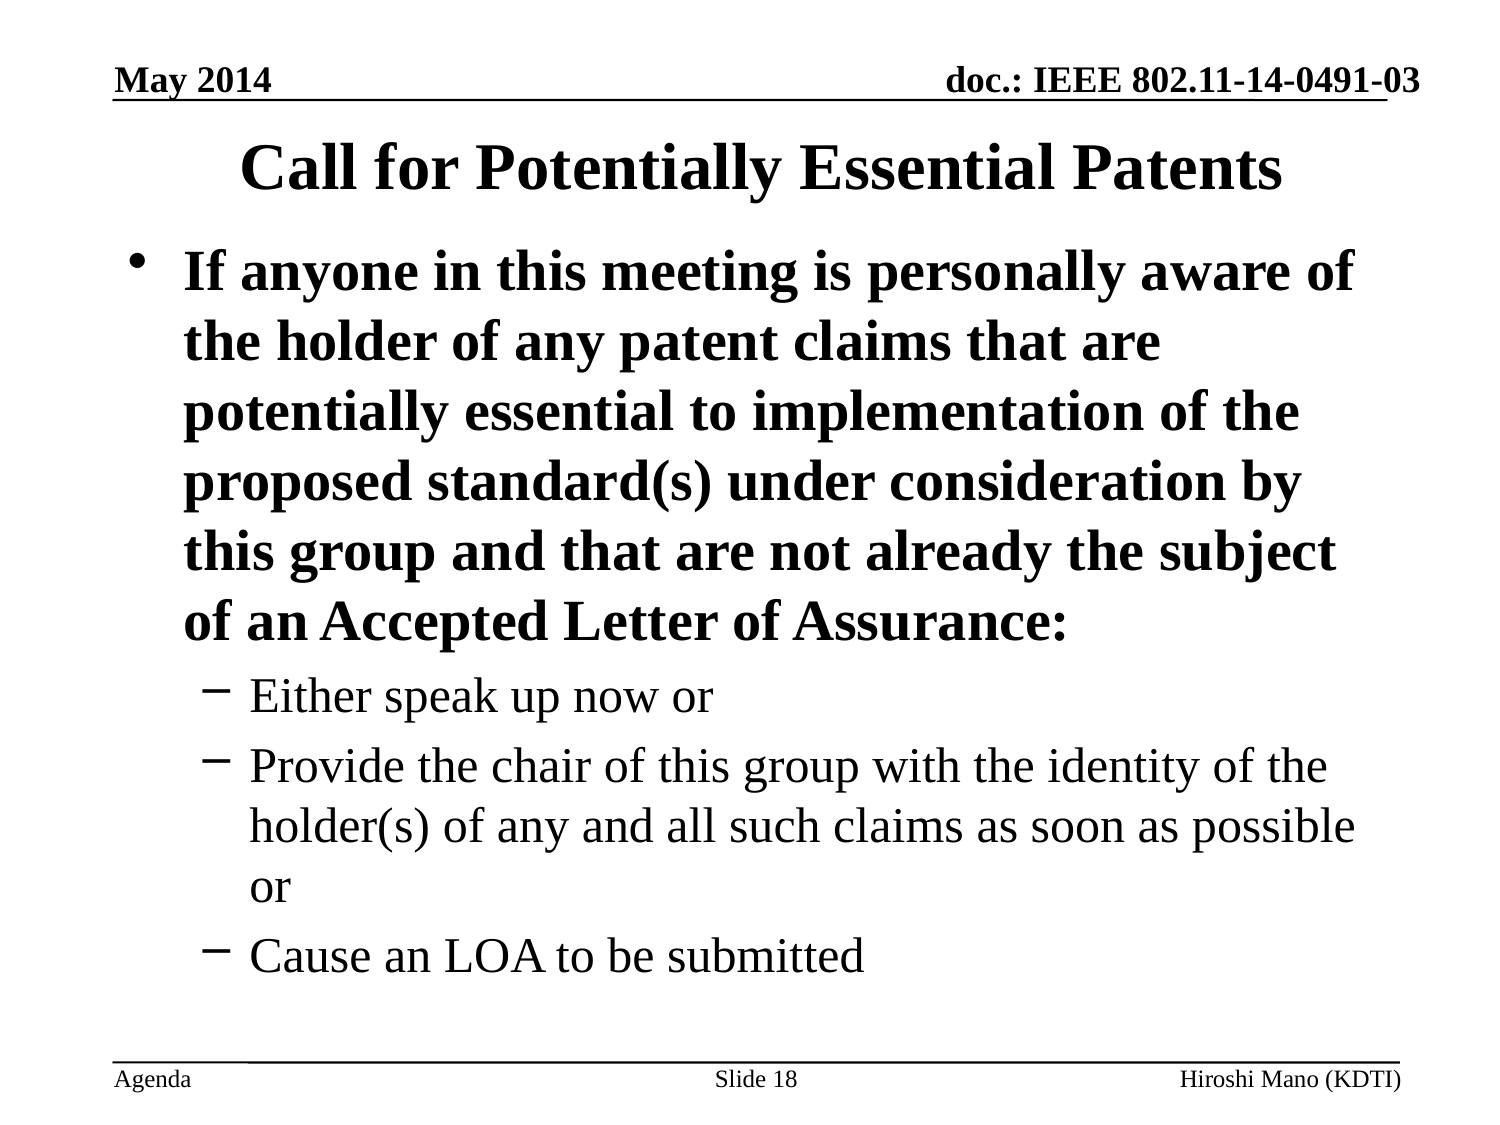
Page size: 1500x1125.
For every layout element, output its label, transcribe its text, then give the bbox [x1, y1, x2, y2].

title Call for Potentially Essential Patents [49, 112, 1476, 213]
slide_number Slide 18 [712, 1061, 800, 1093]
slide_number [114, 54, 274, 101]
footer Hiroshi Mano (KDTI) [1171, 1061, 1402, 1093]
list If anyone in this meeting is personally aware of the holder of any patent claims that are potentially essential to implementation of the proposed standard(s) under consideration by this group and that are not already the subject of an Accepted Letter of Assurance: Either speak up now or Provide the chair of this group with the identity of the holder(s) of any and all such claims as soon as possible or Cause an LOA to be submitted [112, 224, 1388, 1001]
